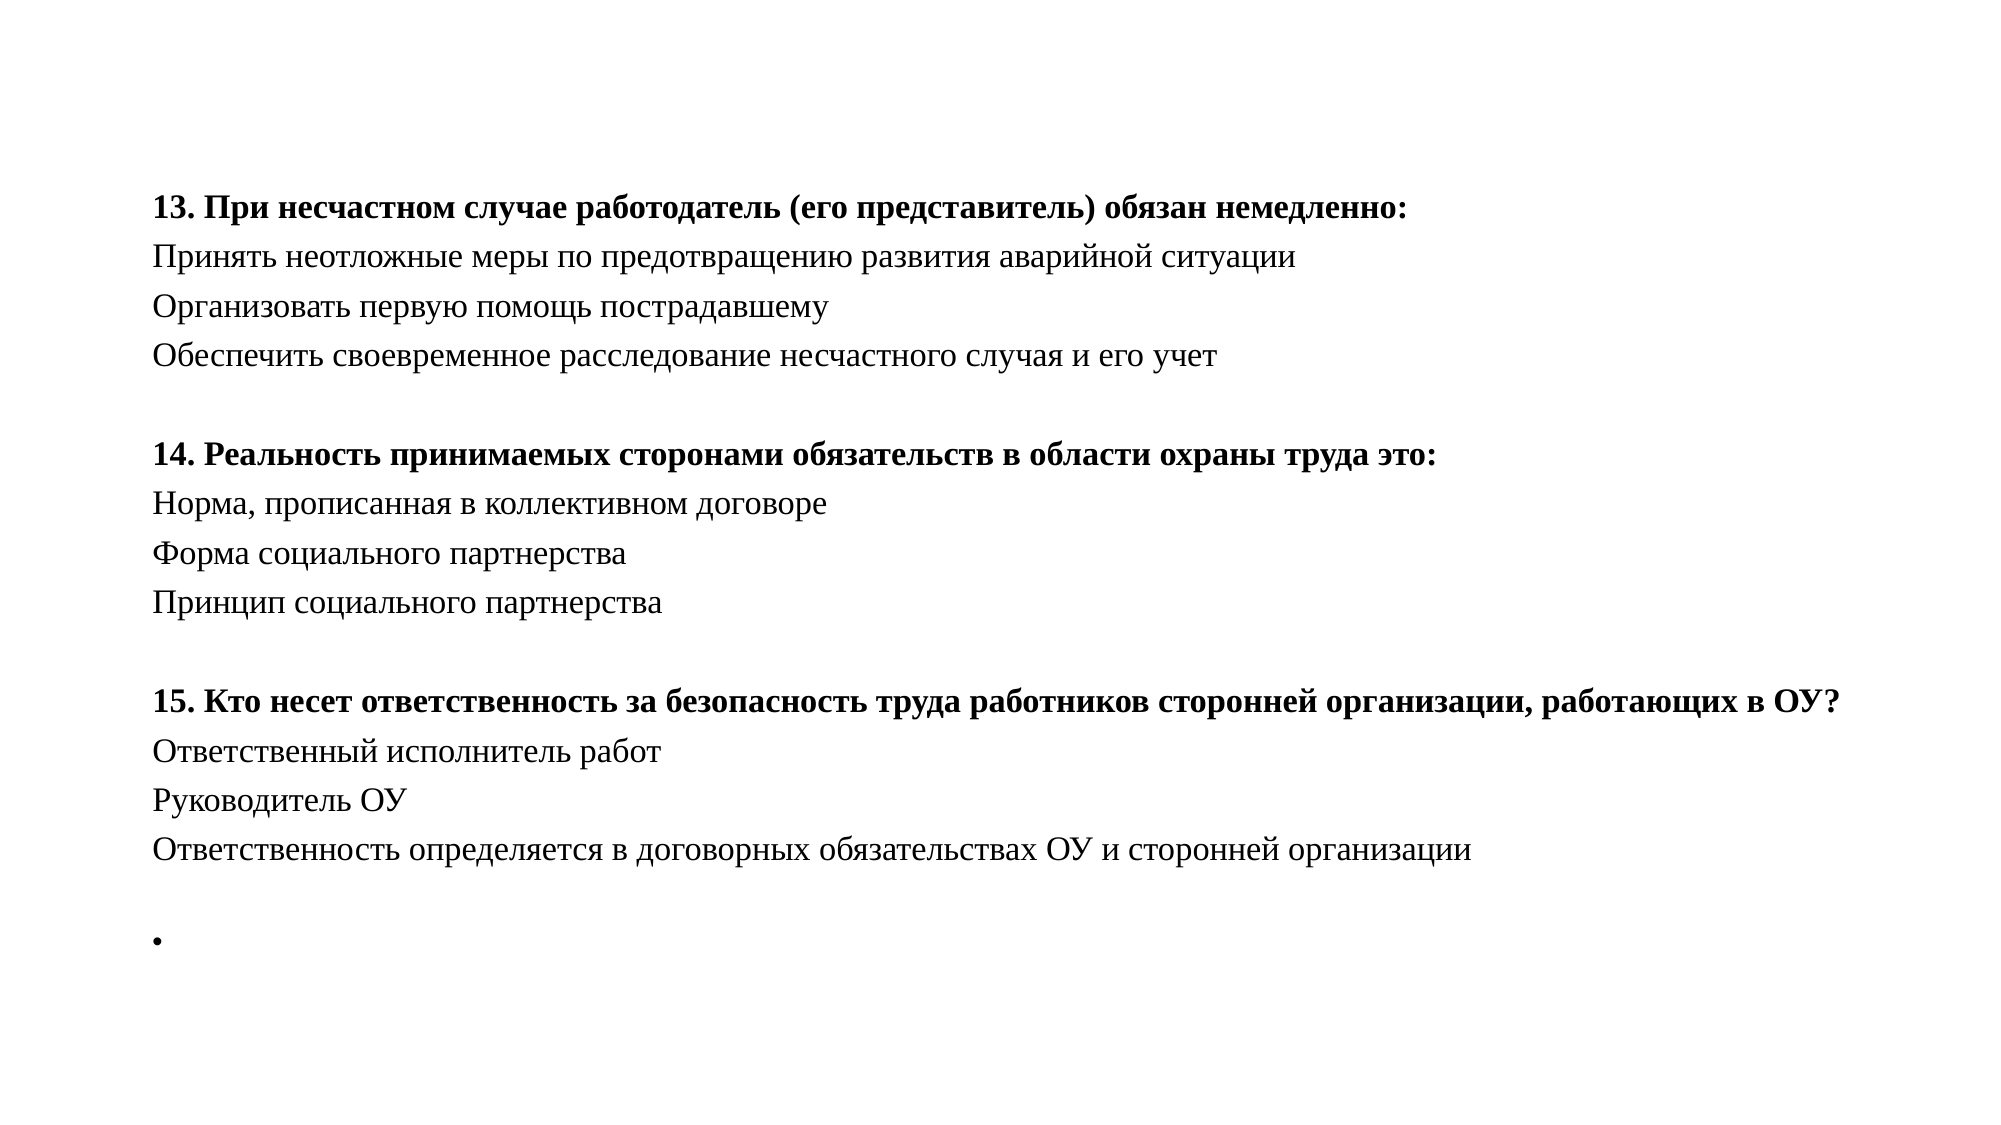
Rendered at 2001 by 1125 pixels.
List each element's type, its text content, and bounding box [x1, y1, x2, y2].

list 13. При несчастном случае работодатель (его представитель) обязан немедленно: Принять неотложные меры по предотвращению развития аварийной ситуации Организовать первую помощь пострадавшему Обеспечить своевременное расследование несчастного случая и его учет 14. Реальность принимаемых сторонами обязательств в области охраны труда это: Норма, прописанная в коллективном договоре Форма социального партнерства Принцип социального партнерства 15. Кто несет ответственность за безопасность труда работников сторонней организации, работающих в ОУ? Ответственный исполнитель работ Руководитель ОУ Ответственность определяется в договорных обязательствах ОУ и сторонней организации [137, 168, 1863, 1014]
